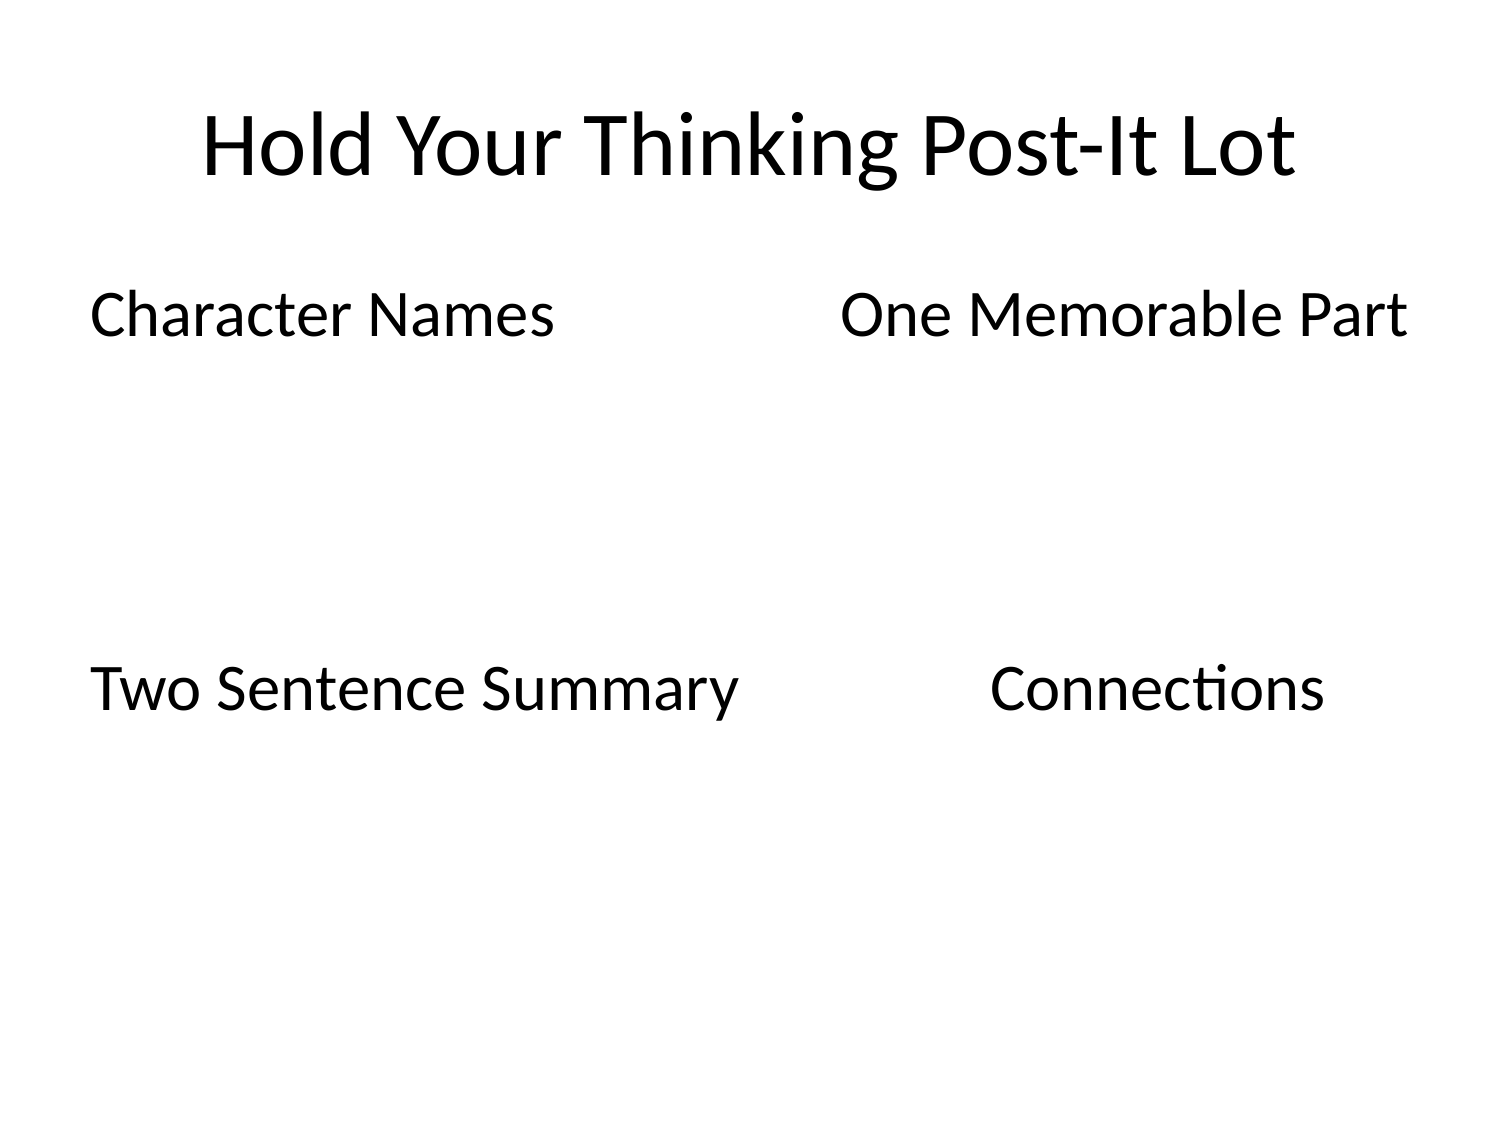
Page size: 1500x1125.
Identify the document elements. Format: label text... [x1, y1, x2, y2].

list Character Names One Memorable Part Two Sentence Summary Connections [75, 262, 1425, 1005]
title Hold Your Thinking Post-It Lot [75, 45, 1425, 233]
